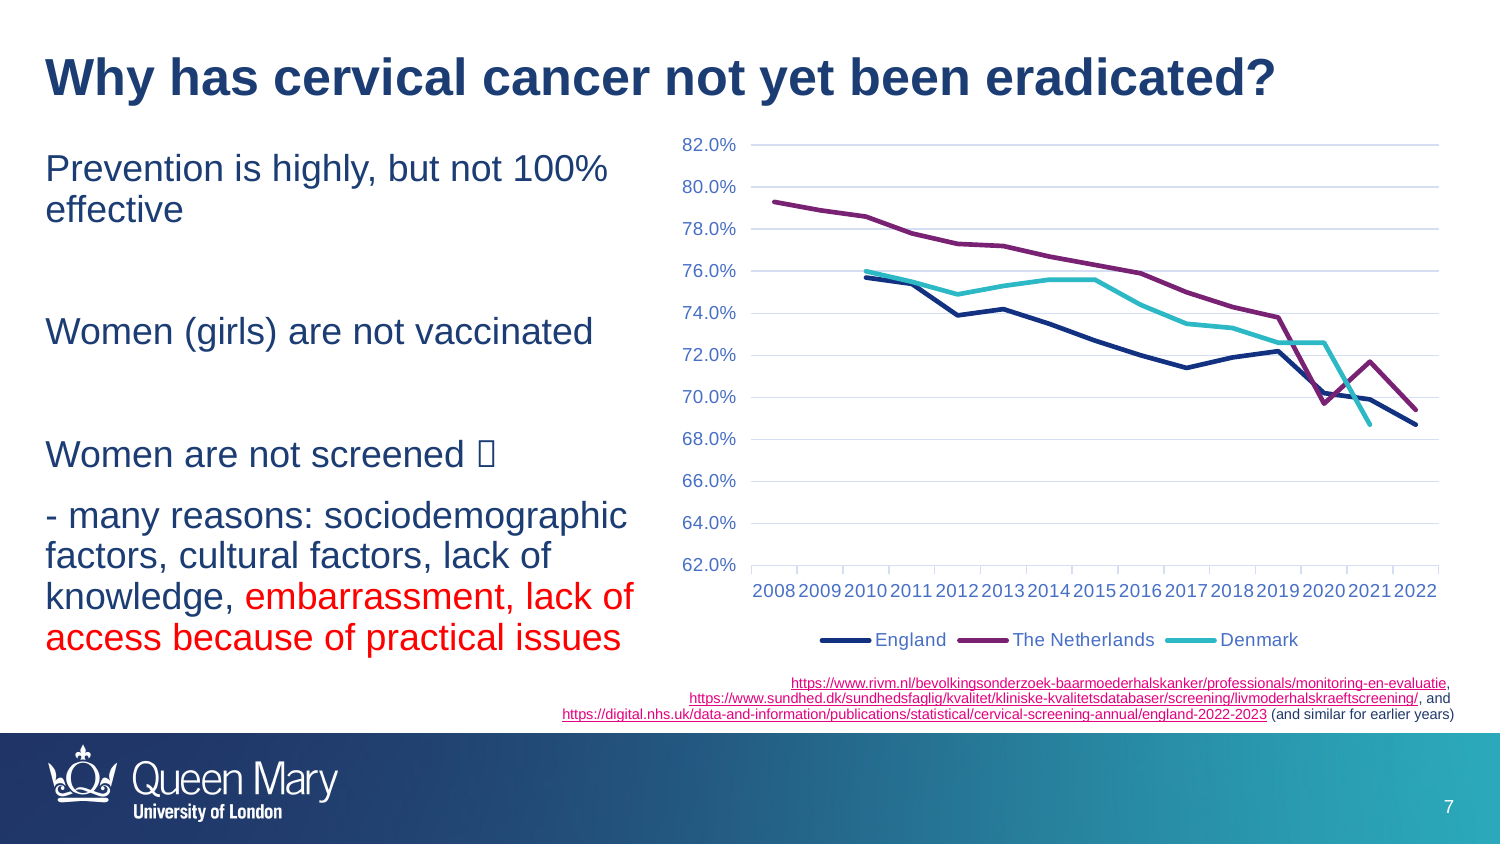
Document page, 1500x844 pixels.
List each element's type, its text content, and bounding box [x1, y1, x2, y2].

list https://www.rivm.nl/bevolkingsonderzoek-baarmoederhalskanker/professionals/monitoring-en-evaluatie, https://www.sundhed.dk/sundhedsfaglig/kvalitet/kliniske-kvalitetsdatabaser/screening/livmoderhalskraeftscreening/, and https://digital.nhs.uk/data-and-information/publications/statistical/cervical-screening-annual/england-2022-2023 (and similar for earlier years) [546, 675, 1455, 700]
list Why has cervical cancer not yet been eradicated? [30, 43, 1454, 141]
chart [666, 123, 1455, 658]
list Prevention is highly, but not 100% effective Women (girls) are not vaccinated Women are not screened  - many reasons: sociodemographic factors, cultural factors, lack of knowledge, embarrassment, lack of access because of practical issues [30, 141, 666, 627]
picture [0, 733, 1500, 844]
